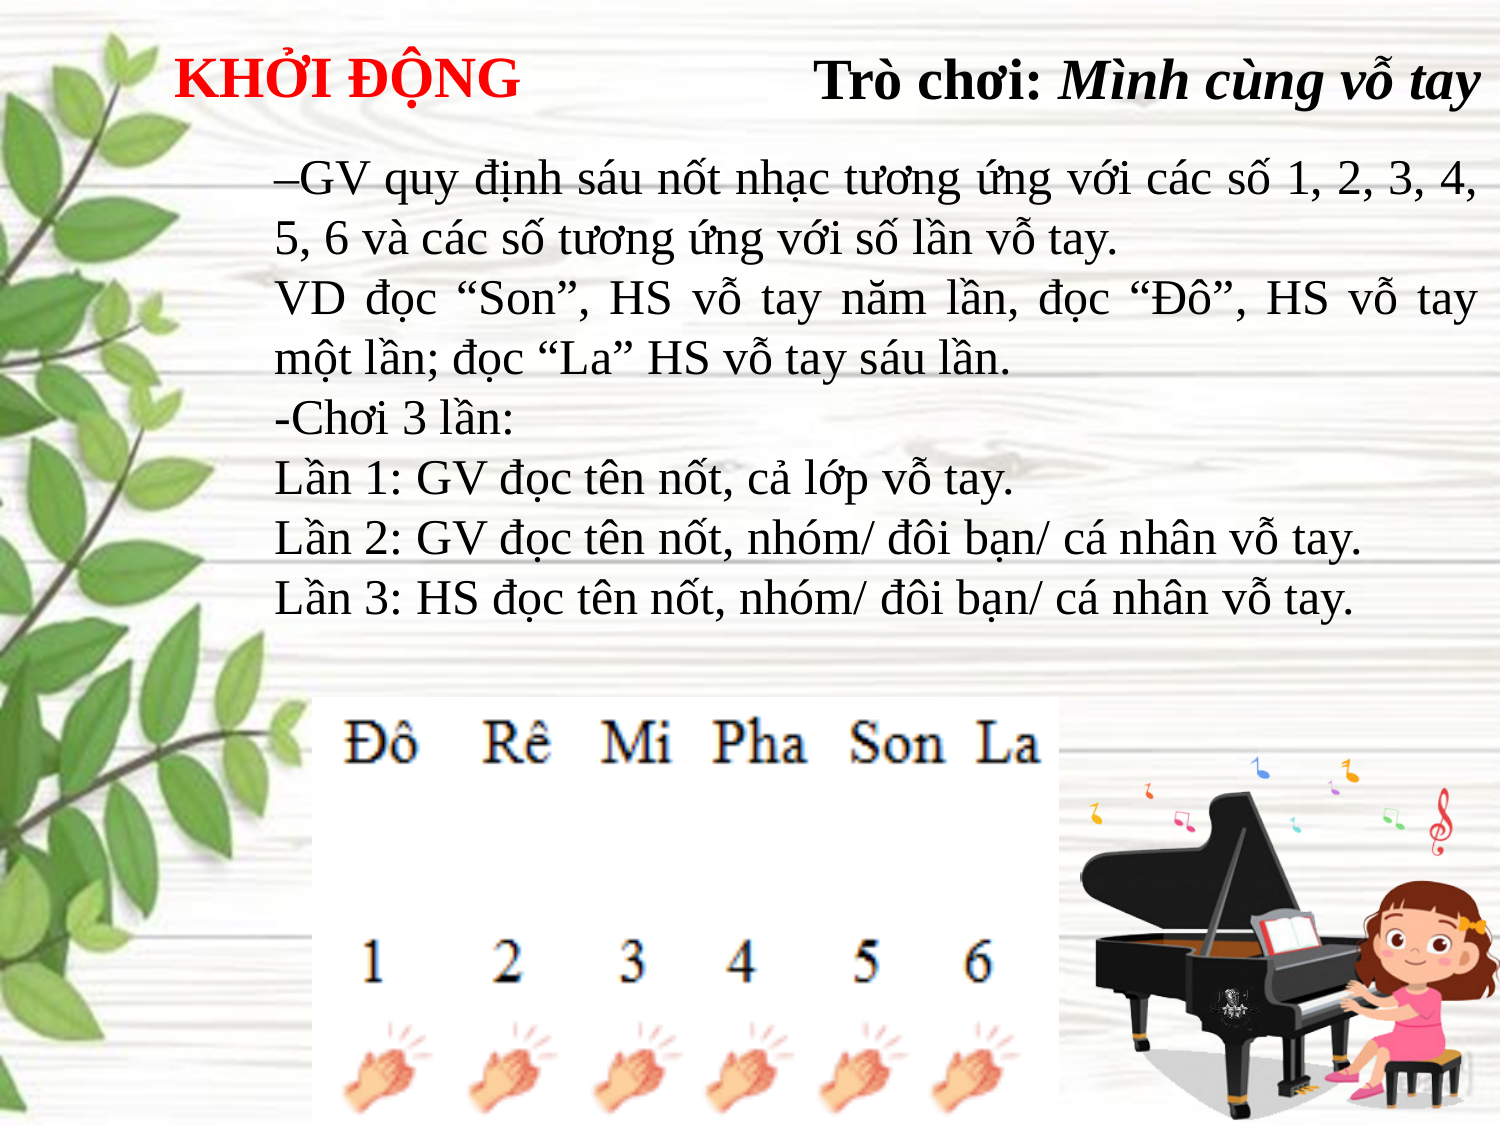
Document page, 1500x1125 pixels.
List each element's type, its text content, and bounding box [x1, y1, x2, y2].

text_box KHỞI ĐỘNG [159, 0, 537, 117]
text_box –GV quy định sáu nốt nhạc tương ứng với các số 1, 2, 3, 4, 5, 6 và các số tương ứng với số lần vỗ tay. VD đọc “Son”, HS vỗ tay năm lần, đọc “Đô”, HS vỗ tay một lần; đọc “La” HS vỗ tay sáu lần. -Chơi 3 lần: Lần 1: GV đọc tên nốt, cả lớp vỗ tay. Lần 2: GV đọc tên nốt, nhóm/ đôi bạn/ cá nhân vỗ tay. Lần 3: HS đọc tên nốt, nhóm/ đôi bạn/ cá nhân vỗ tay. [259, 137, 1495, 692]
picture [0, 0, 1500, 1125]
text_box Trò chơi: Mình cùng vỗ tay [799, 0, 1497, 119]
